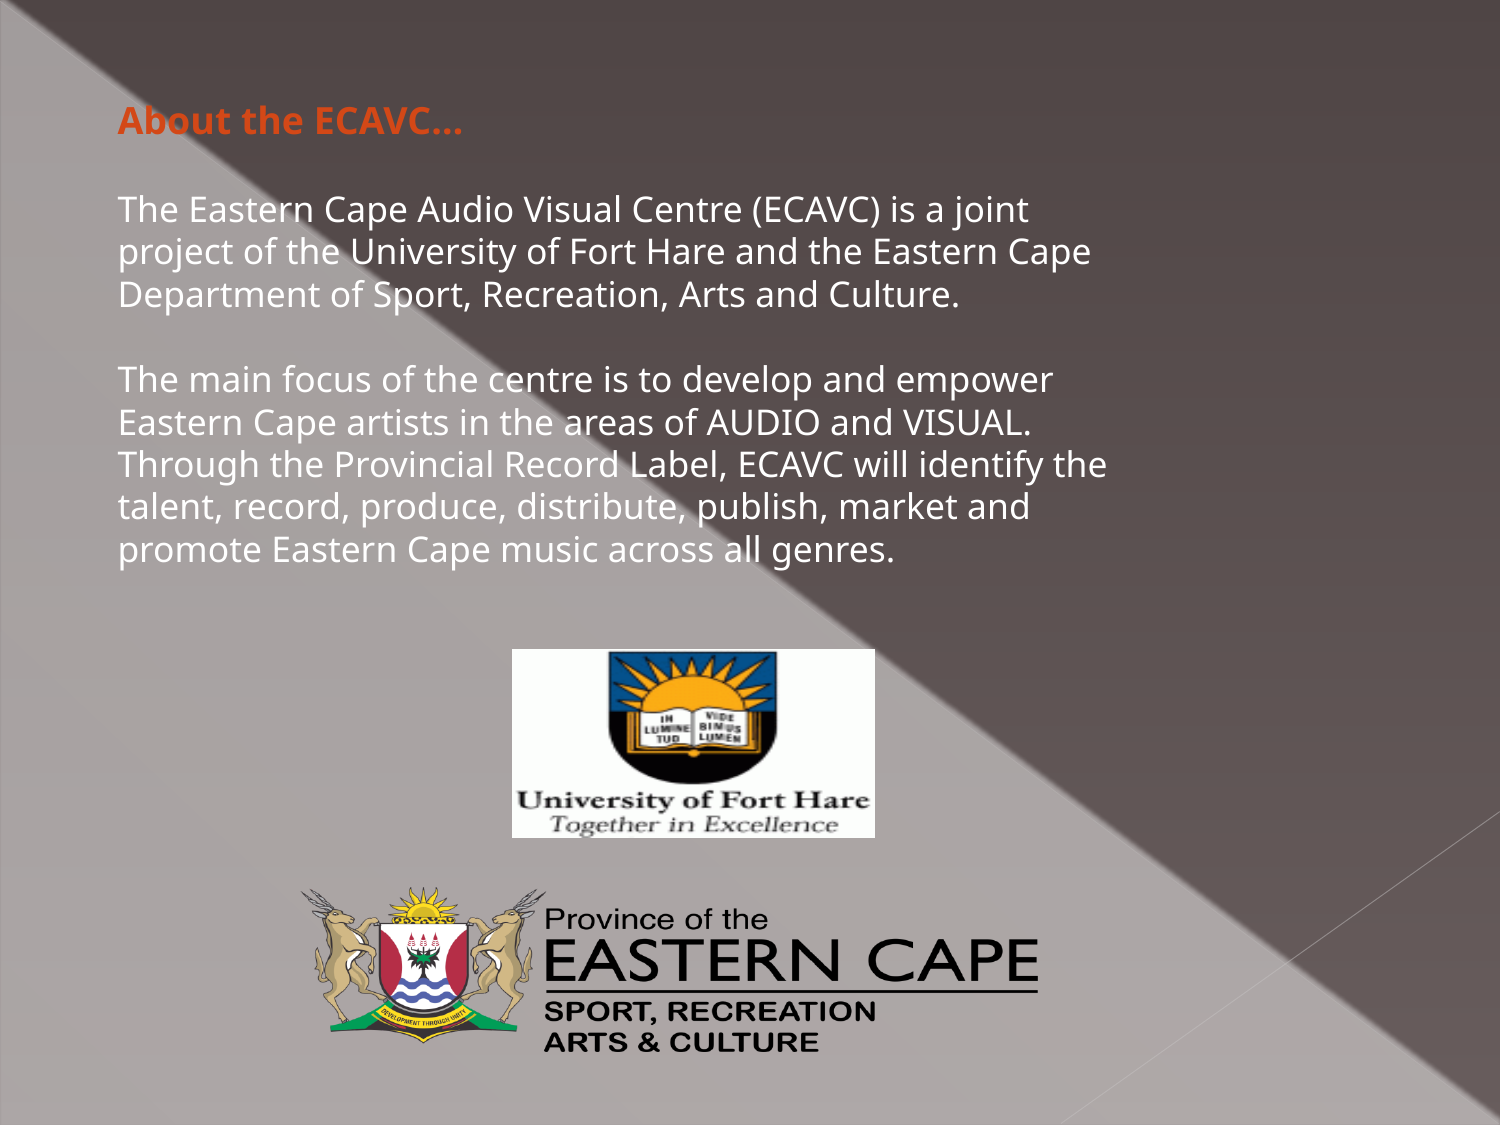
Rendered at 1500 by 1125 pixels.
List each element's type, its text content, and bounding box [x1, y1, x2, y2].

picture [299, 886, 1038, 1053]
picture [511, 649, 876, 838]
text_box About the ECAVC… The Eastern Cape Audio Visual Centre (ECAVC) is a joint project of the University of Fort Hare and the Eastern Cape Department of Sport, Recreation, Arts and Culture. The main focus of the centre is to develop and empower Eastern Cape artists in the areas of AUDIO and VISUAL. Through the Provincial Record Label, ECAVC will identify the talent, record, produce, distribute, publish, market and promote Eastern Cape music across all genres. [102, 89, 1150, 757]
